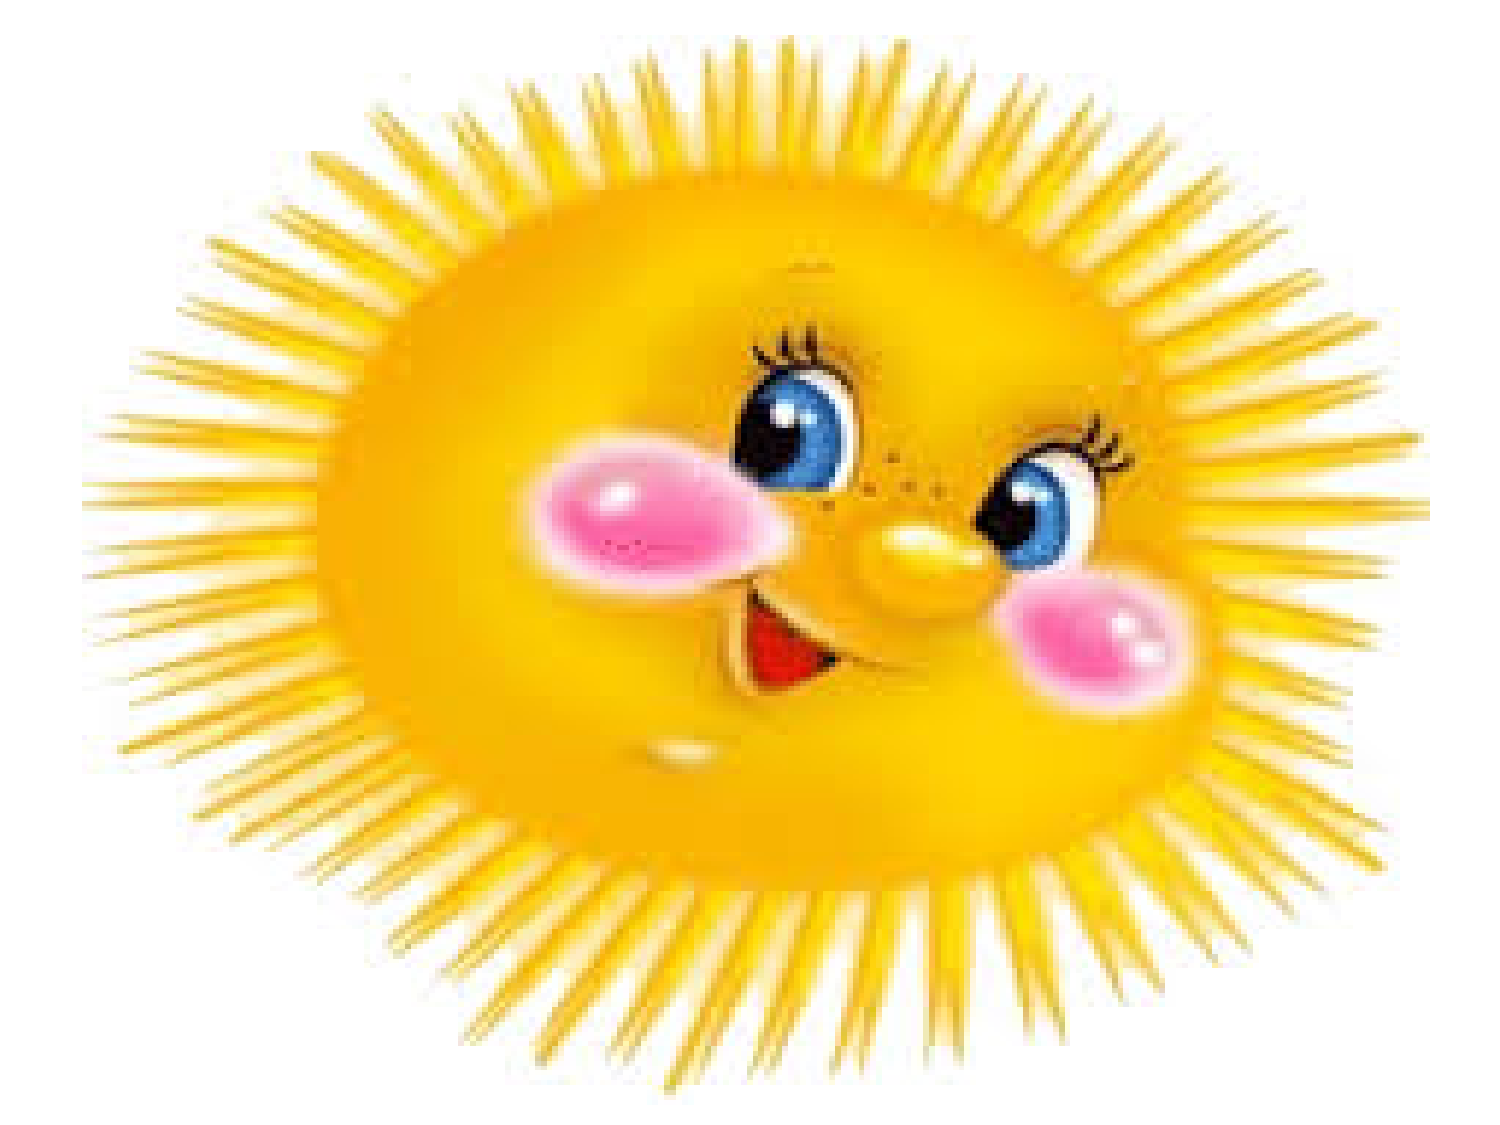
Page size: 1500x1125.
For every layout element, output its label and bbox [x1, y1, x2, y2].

picture [81, 35, 1430, 1106]
